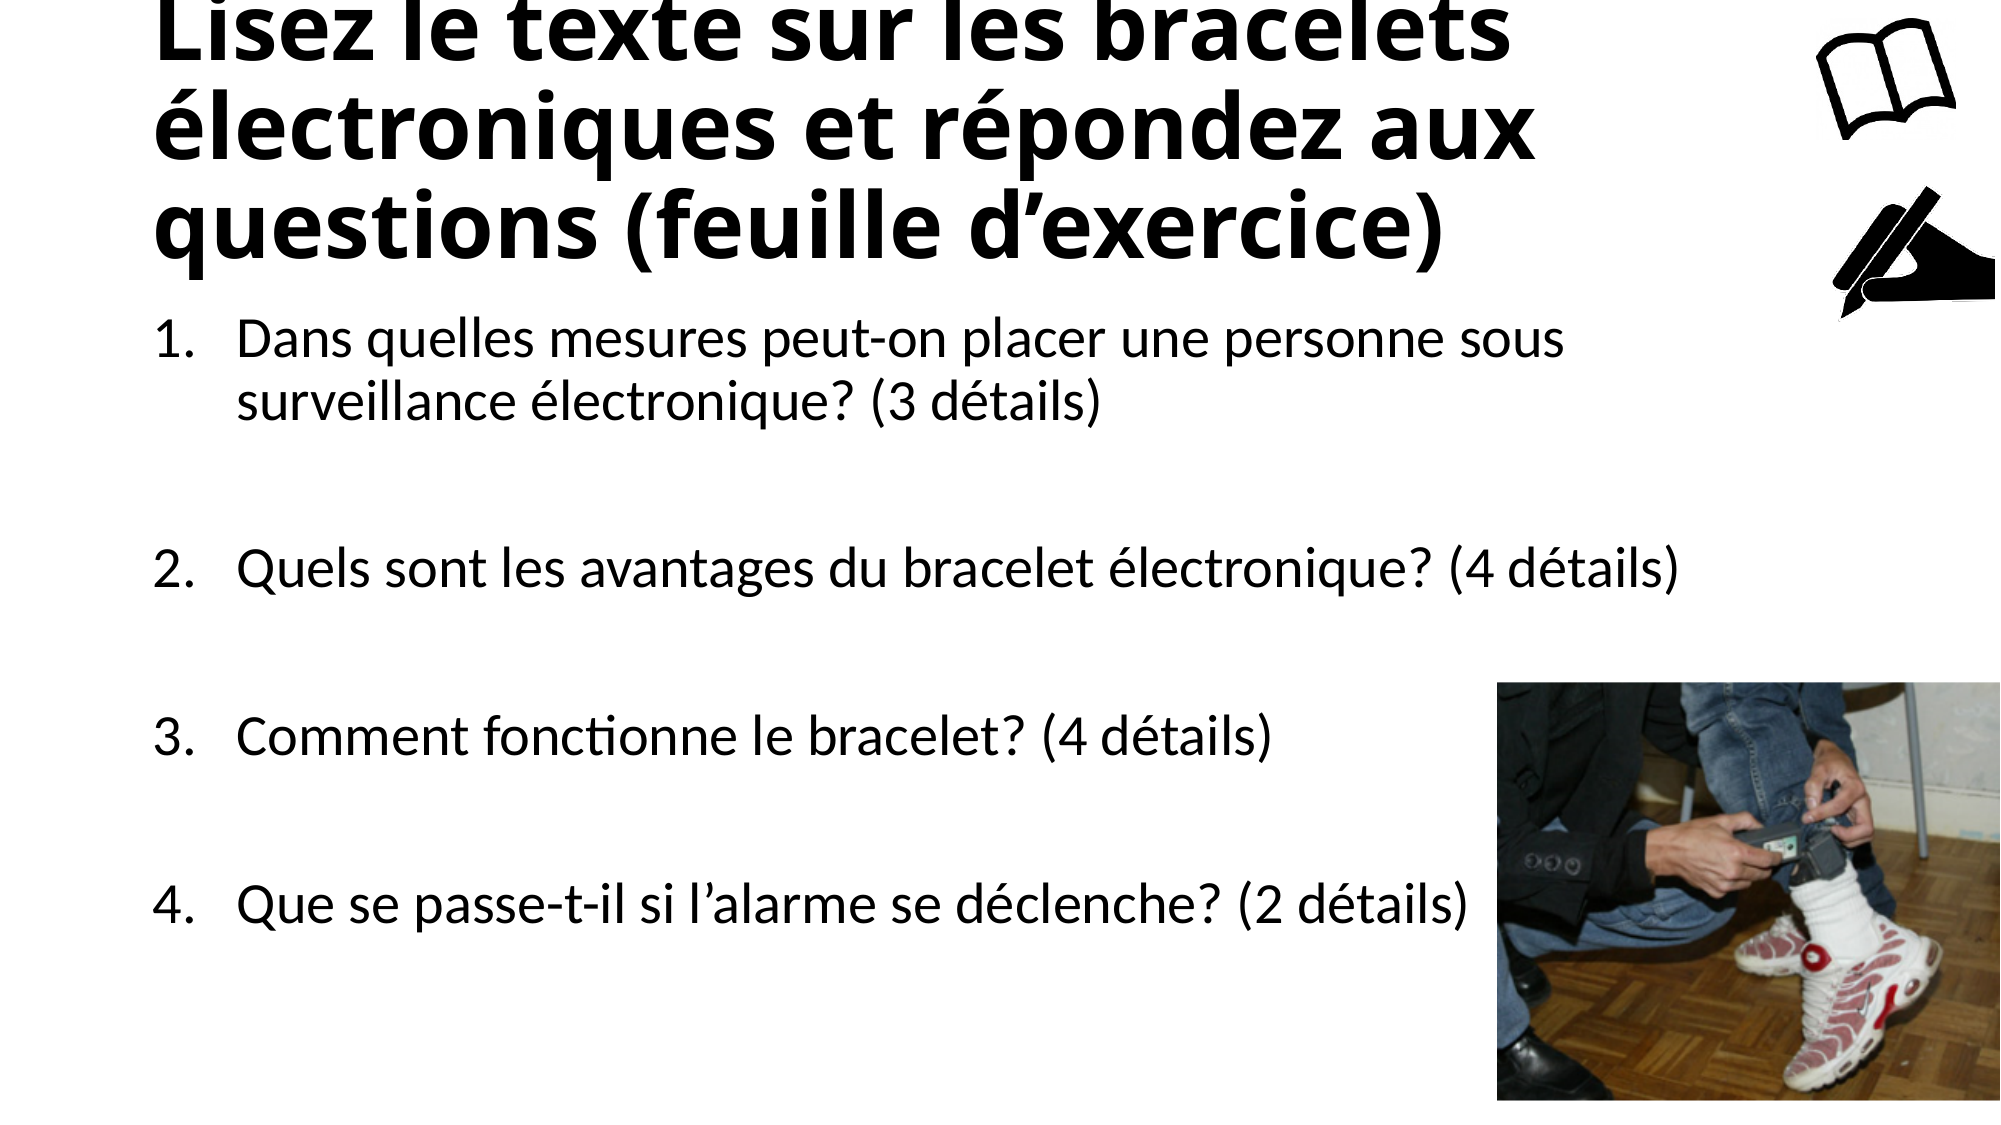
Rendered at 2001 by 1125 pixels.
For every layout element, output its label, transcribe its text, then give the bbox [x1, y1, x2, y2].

title Lisez le texte sur les bracelets électroniques et répondez aux questions (feuille d’exercice) [137, 21, 1863, 239]
picture [1830, 183, 1995, 322]
list Dans quelles mesures peut-on placer une personne sous surveillance électronique? (3 détails) Quels sont les avantages du bracelet électronique? (4 détails) Comment fonctionne le bracelet? (4 détails) Que se passe-t-il si l’alarme se déclenche? (2 détails) [137, 299, 1863, 1014]
picture [1497, 681, 2000, 1104]
picture [1816, 18, 1956, 140]
